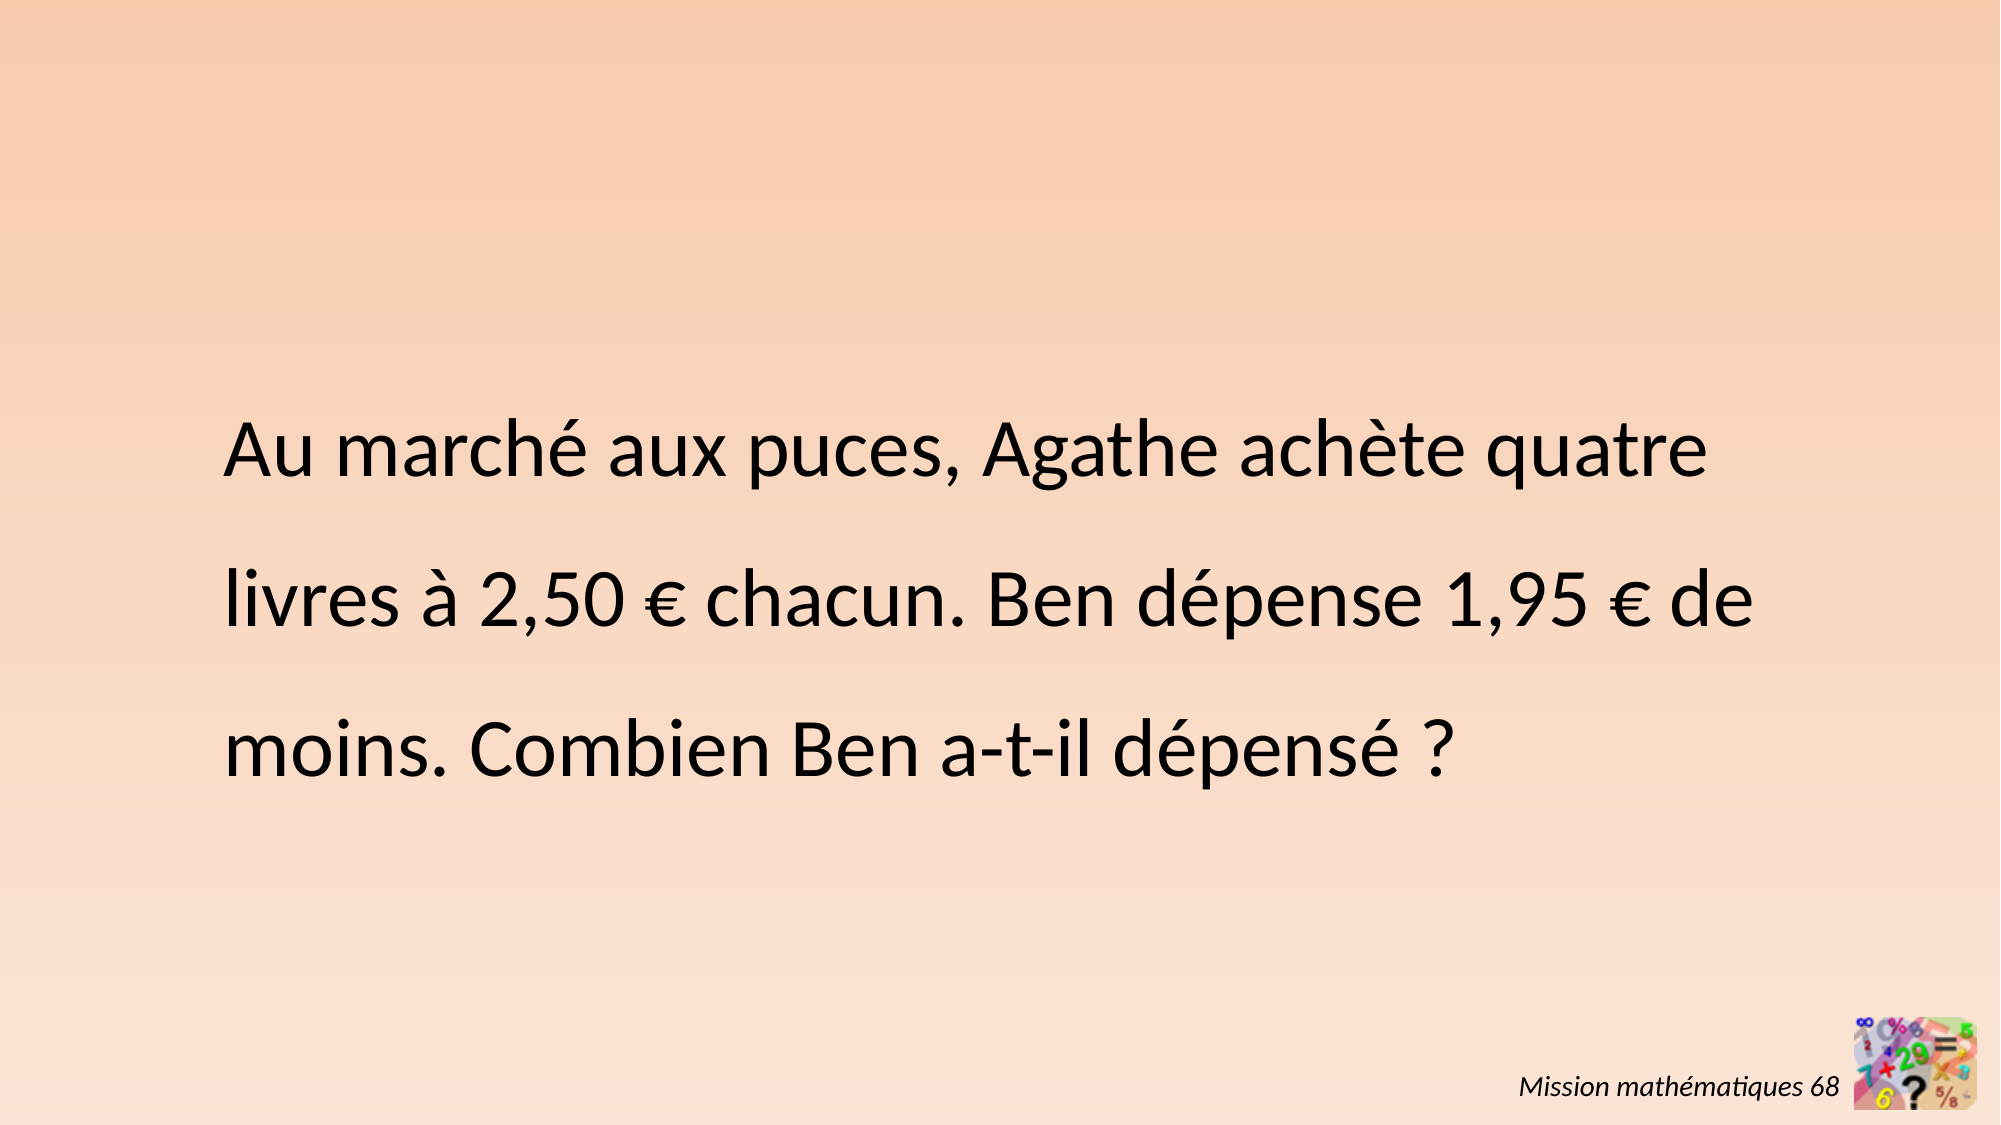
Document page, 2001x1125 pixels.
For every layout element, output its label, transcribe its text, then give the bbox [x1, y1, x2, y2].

text_box Au marché aux puces, Agathe achète quatre livres à 2,50 € chacun. Ben dépense 1,95 € de moins. Combien Ben a-t-il dépensé ? [209, 335, 1791, 801]
text_box Mission mathématiques 68 [1501, 1059, 1854, 1110]
picture [1854, 1017, 1977, 1110]
